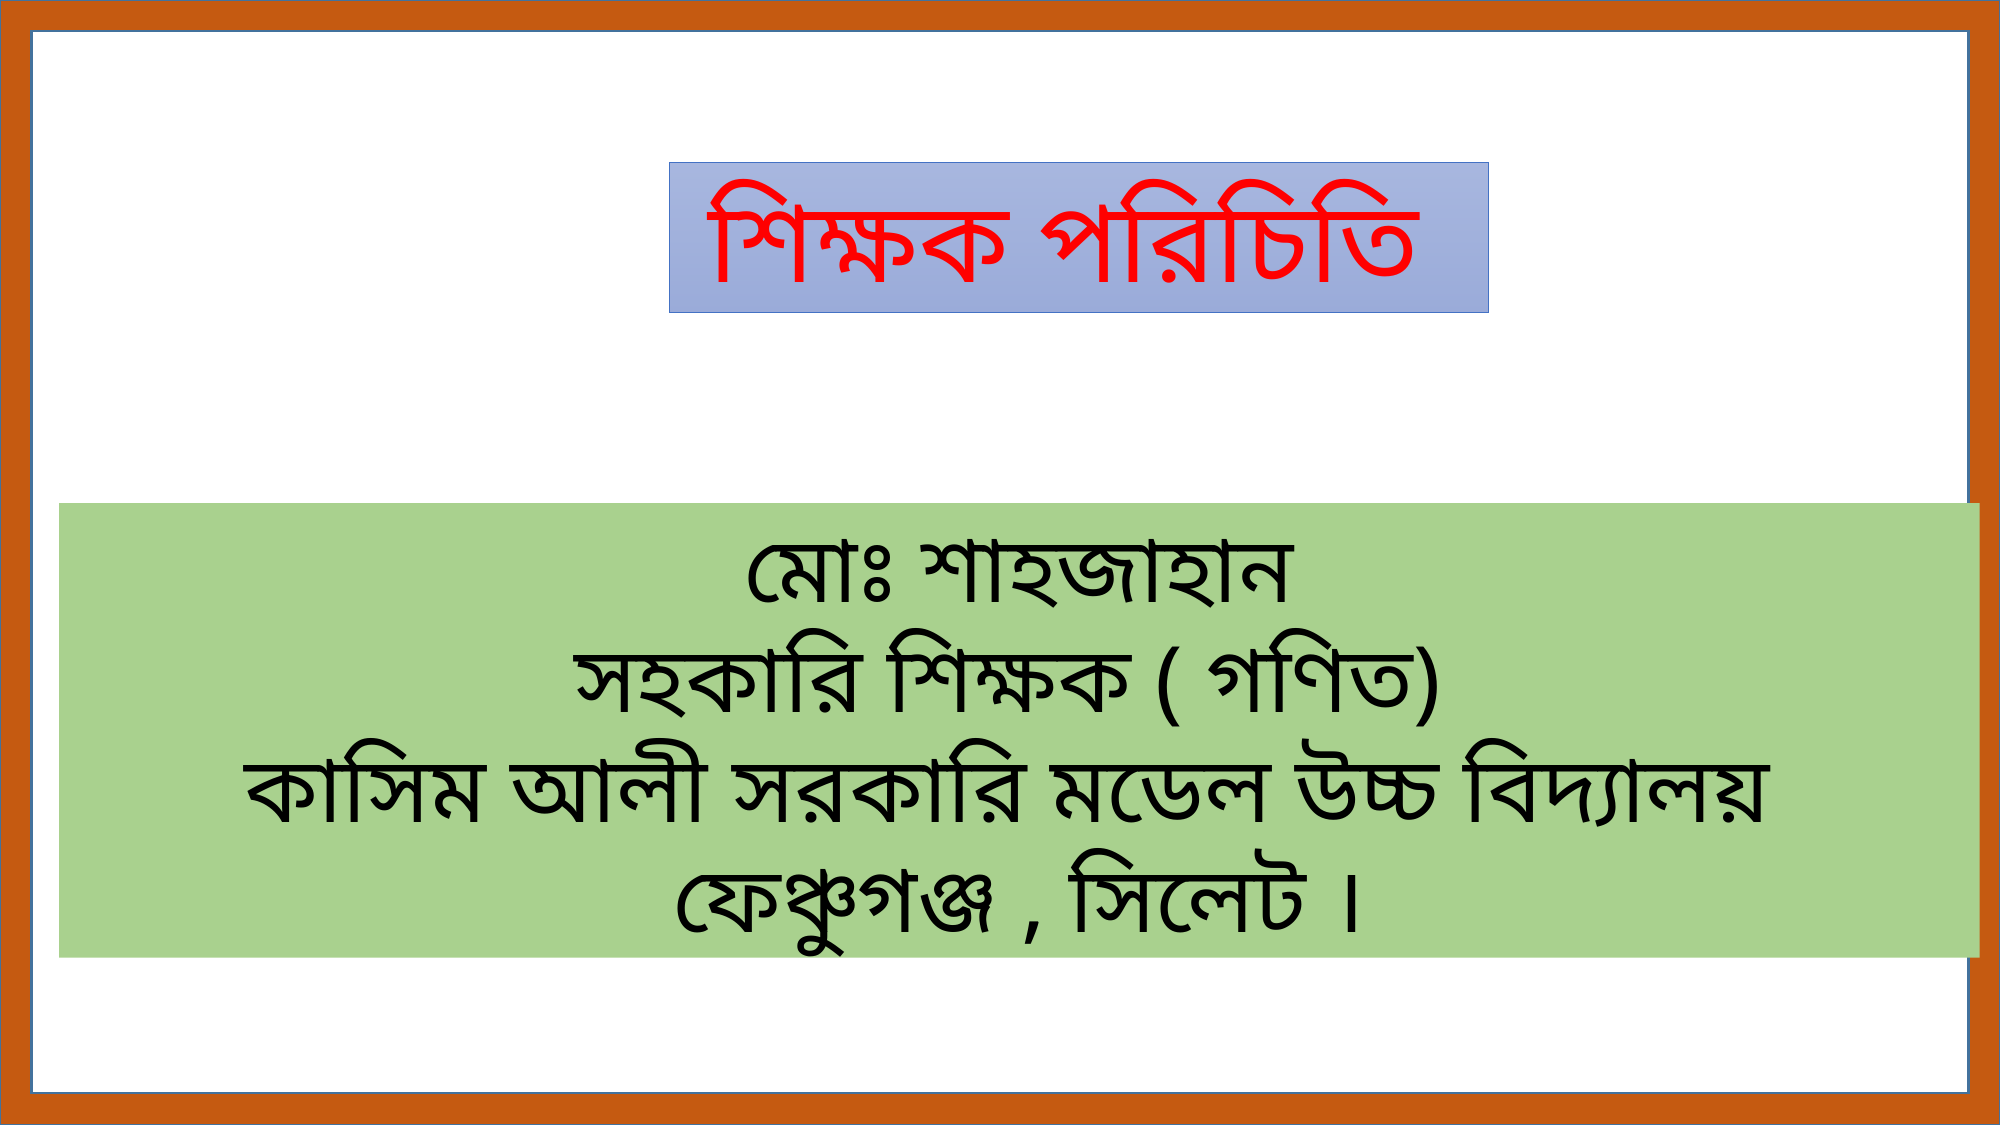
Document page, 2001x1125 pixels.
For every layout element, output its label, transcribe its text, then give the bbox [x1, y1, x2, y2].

text_box [0, 0, 2000, 1125]
text_box মোঃ শাহজাহান সহকারি শিক্ষক ( গণিত) কাসিম আলী সরকারি মডেল উচ্চ বিদ্যালয় ফেঞ্চুগঞ্জ , সিলেট । [59, 503, 1980, 958]
text_box শিক্ষক পরিচিতি [669, 162, 1489, 313]
